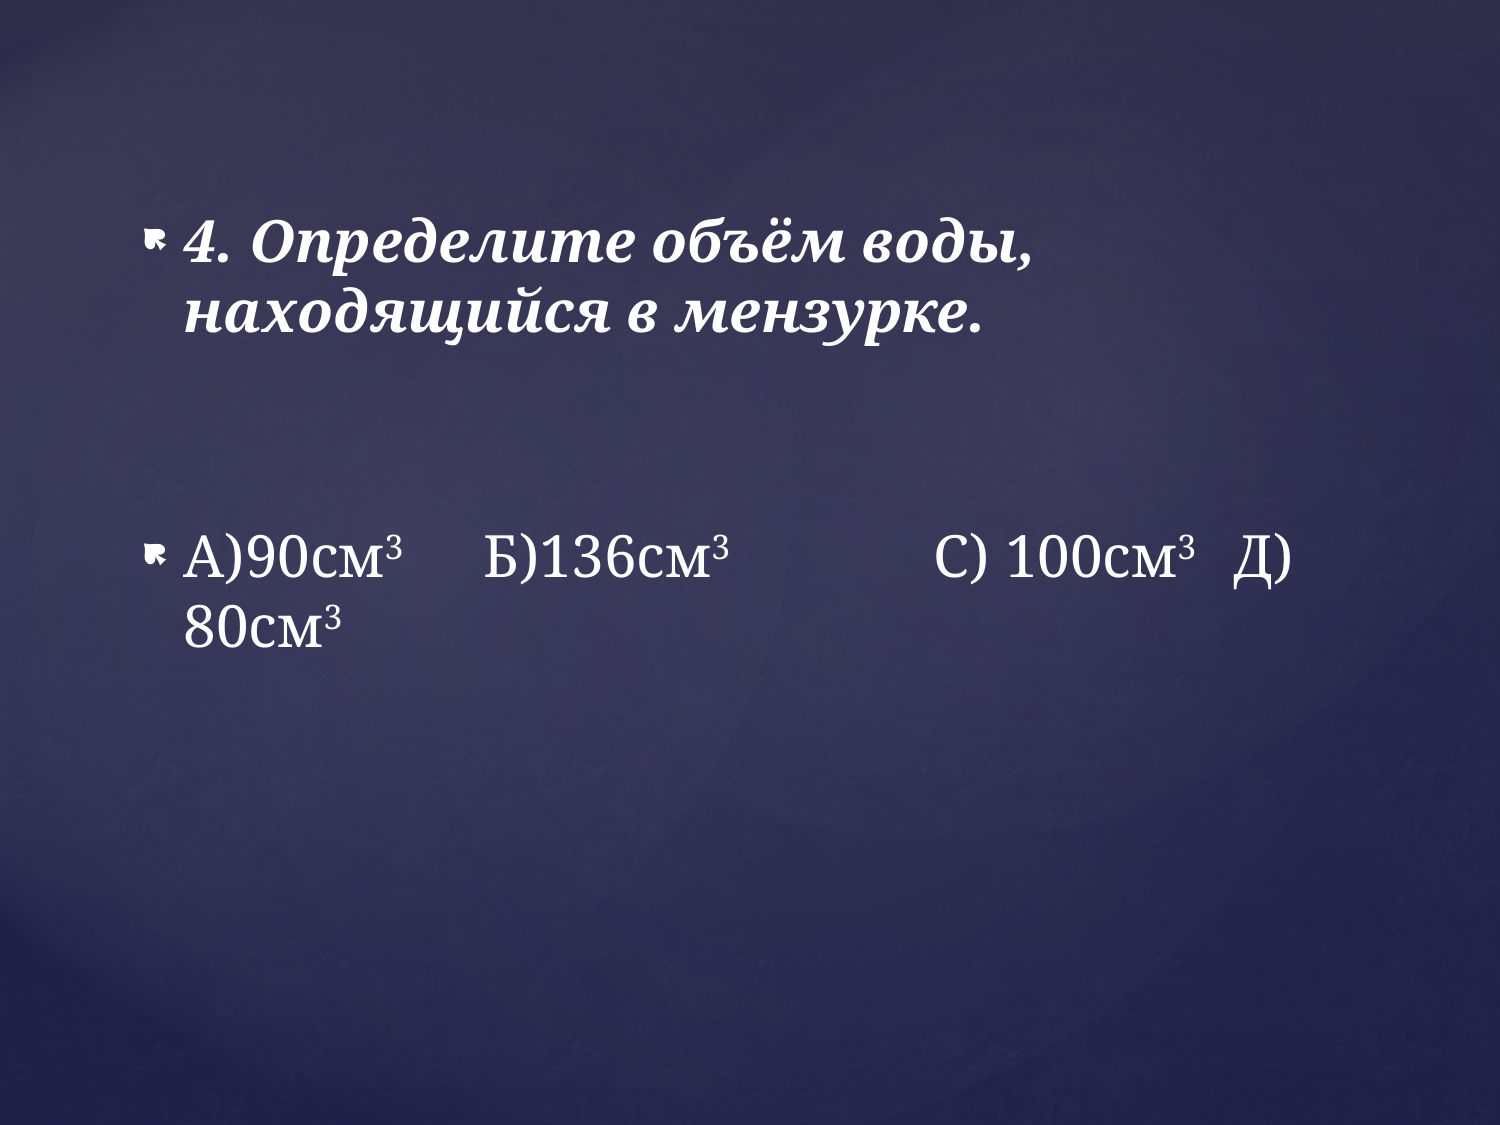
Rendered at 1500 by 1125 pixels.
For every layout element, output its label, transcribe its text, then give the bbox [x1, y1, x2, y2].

list 4. Определите объём воды, находящийся в мензурке. А)90см3 Б)136см3 С) 100см3 Д) 80см3 [123, 113, 1400, 811]
